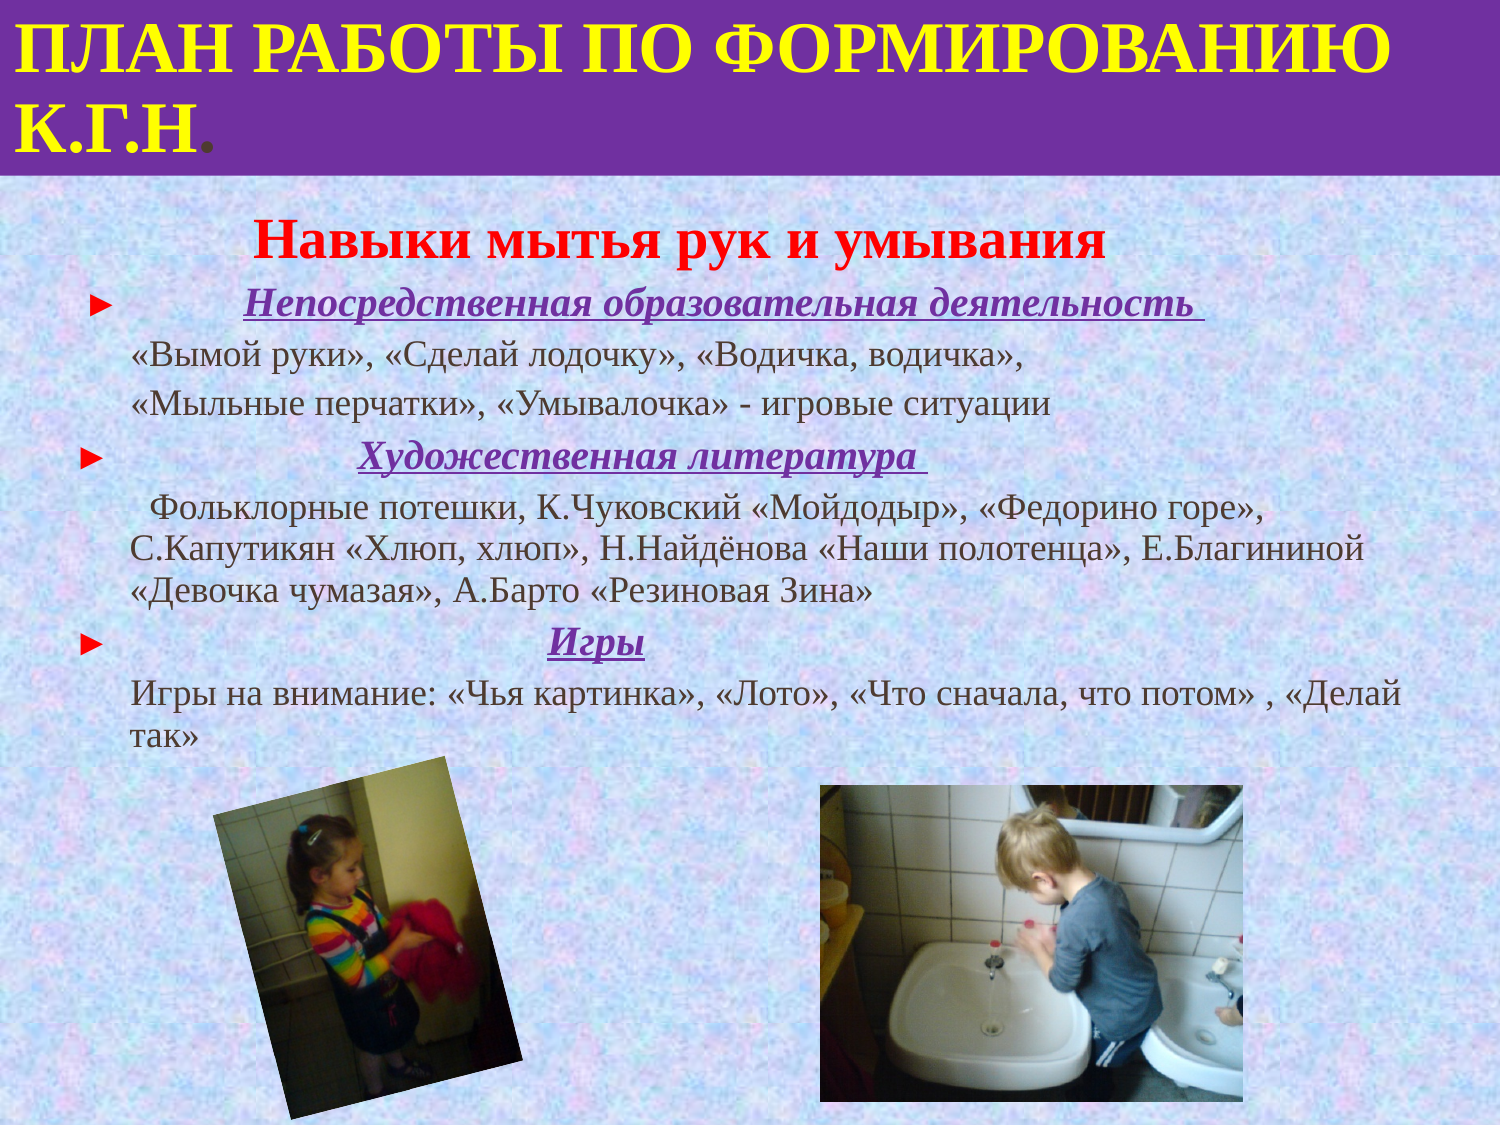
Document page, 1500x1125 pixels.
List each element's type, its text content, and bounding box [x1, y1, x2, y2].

picture [0, 176, 1500, 1125]
list Навыки мытья рук и умывания ► Непосредственная образовательная деятельность «Вымой руки», «Сделай лодочку», «Водичка, водичка», «Мыльные перчатки», «Умывалочка» - игровые ситуации ► Художественная литература Фольклорные потешки, К.Чуковский «Мойдодыр», «Федорино горе», С.Капутикян «Хлюп, хлюп», Н.Найдёнова «Наши полотенца», Е.Благининой «Девочка чумазая», А.Барто «Резиновая Зина» ► Игры Игры на внимание: «Чья картинка», «Лото», «Что сначала, что потом» , «Делай так» [58, 199, 1418, 1102]
title План работы по формированию К.Г.Н. [0, 0, 1500, 176]
